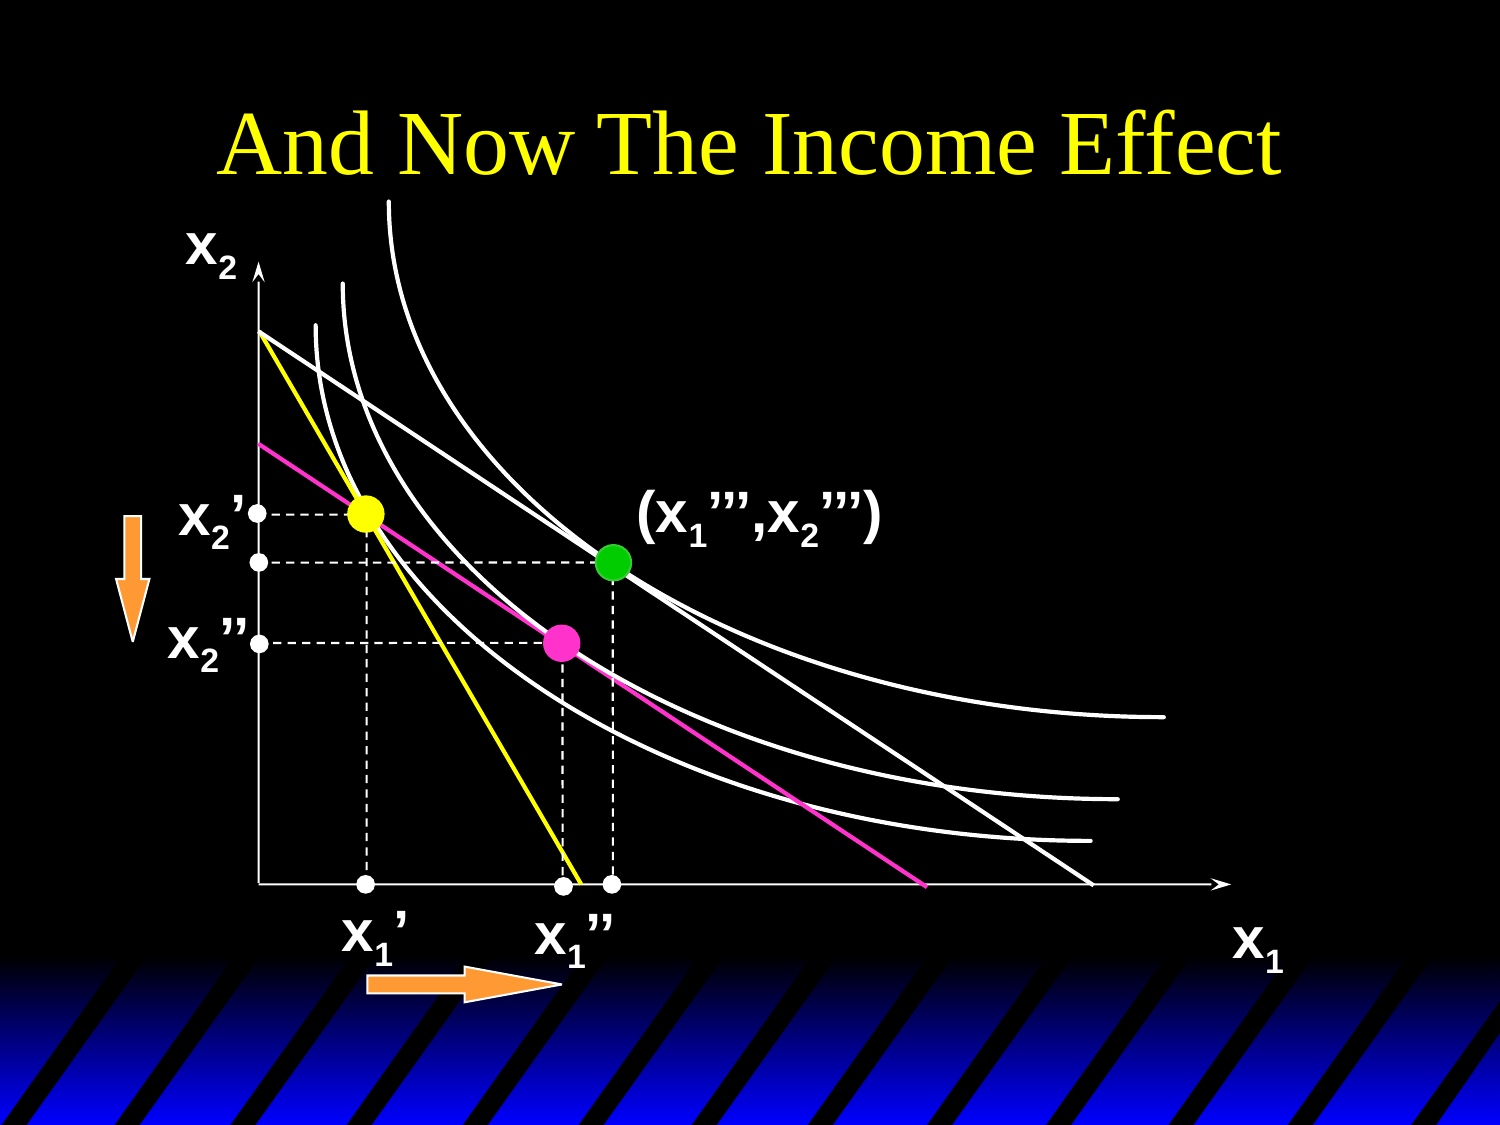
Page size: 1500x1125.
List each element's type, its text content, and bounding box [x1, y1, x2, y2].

text_box [542, 624, 581, 663]
text_box [253, 261, 265, 283]
text_box (x1’’’,x2’’’) [621, 466, 899, 562]
text_box [262, 505, 267, 522]
text_box x2’’ [152, 592, 265, 688]
text_box [356, 874, 376, 885]
text_box x1’’ [519, 888, 632, 984]
text_box [554, 877, 573, 888]
text_box [315, 325, 1091, 841]
text_box x1 [1217, 892, 1300, 988]
title And Now The Income Effect [112, 37, 1388, 238]
text_box [116, 516, 150, 642]
text_box [602, 874, 622, 894]
text_box x1’ [326, 885, 425, 981]
text_box [595, 545, 632, 581]
text_box [342, 283, 1118, 800]
text_box [367, 966, 562, 1003]
text_box [347, 495, 385, 533]
text_box [265, 636, 269, 652]
text_box x2’ [163, 469, 262, 564]
text_box [249, 553, 269, 572]
text_box [1210, 878, 1232, 891]
text_box x2 [170, 199, 253, 294]
text_box [388, 201, 1164, 718]
